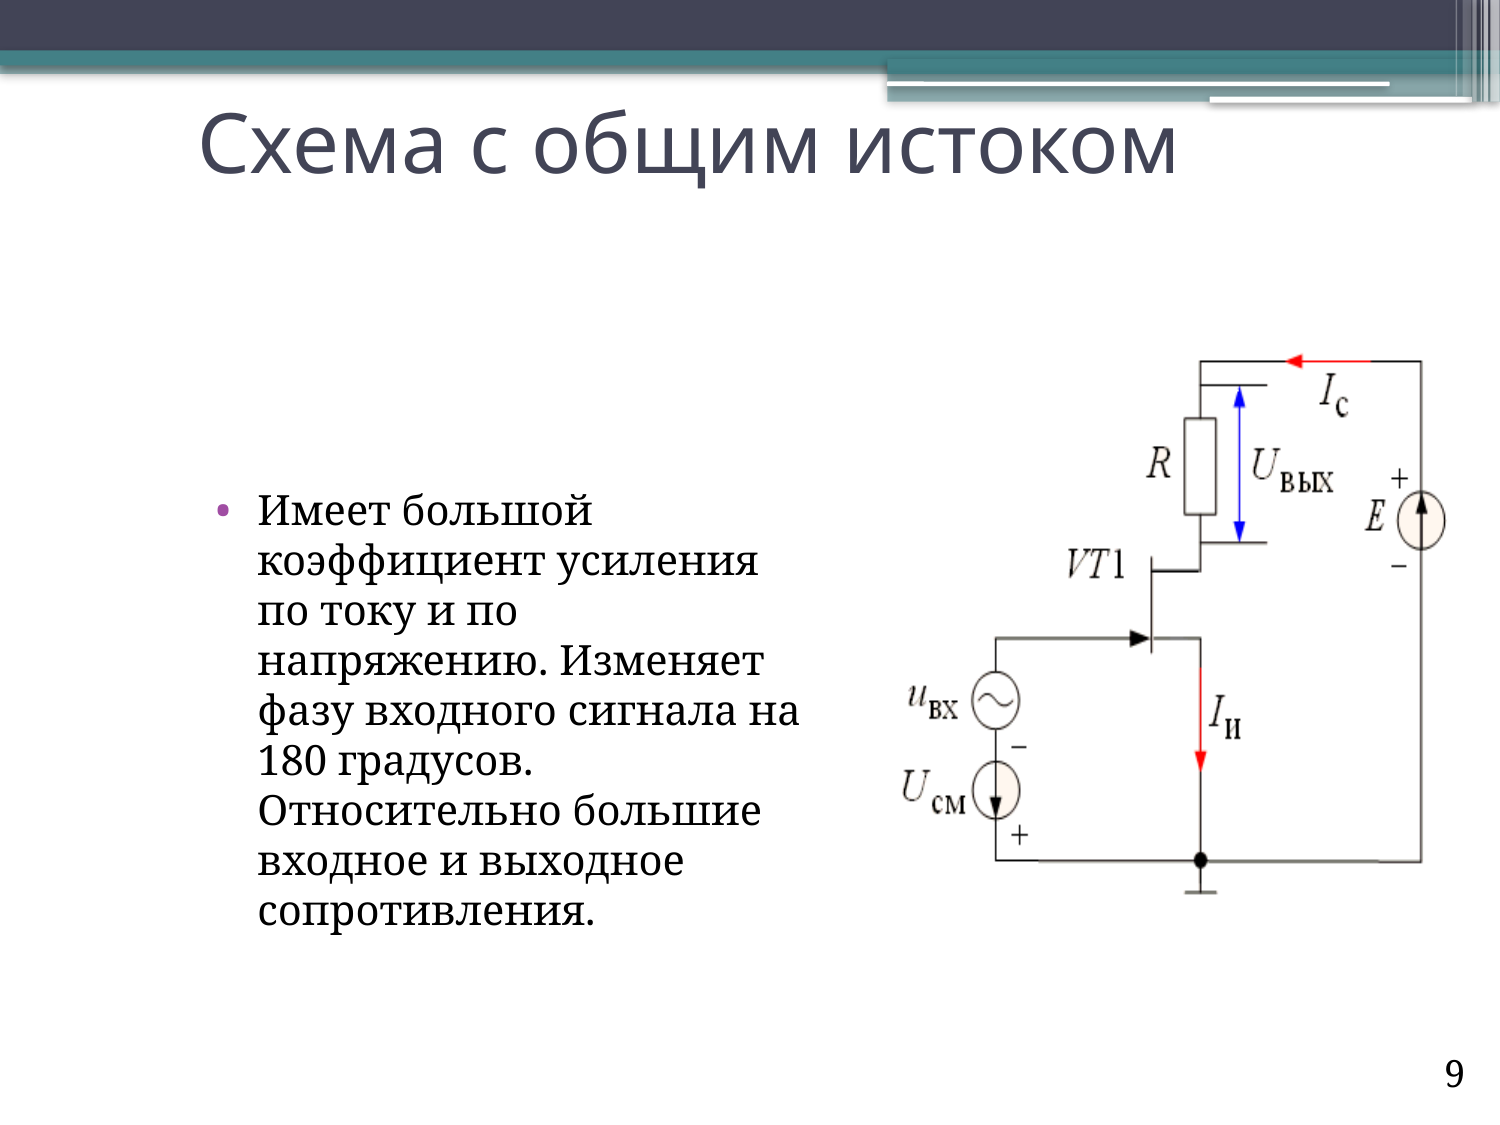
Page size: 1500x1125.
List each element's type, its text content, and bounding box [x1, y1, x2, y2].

title Схема с общим истоком [184, 41, 1463, 239]
list Имеет большой коэффициент усиления по току и по напряжению. Изменяет фазу входного сигнала на 180 градусов. Относительно большие входное и выходное сопротивления. [184, 477, 820, 1125]
text_box 9 [1429, 1042, 1477, 1103]
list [898, 328, 1453, 902]
